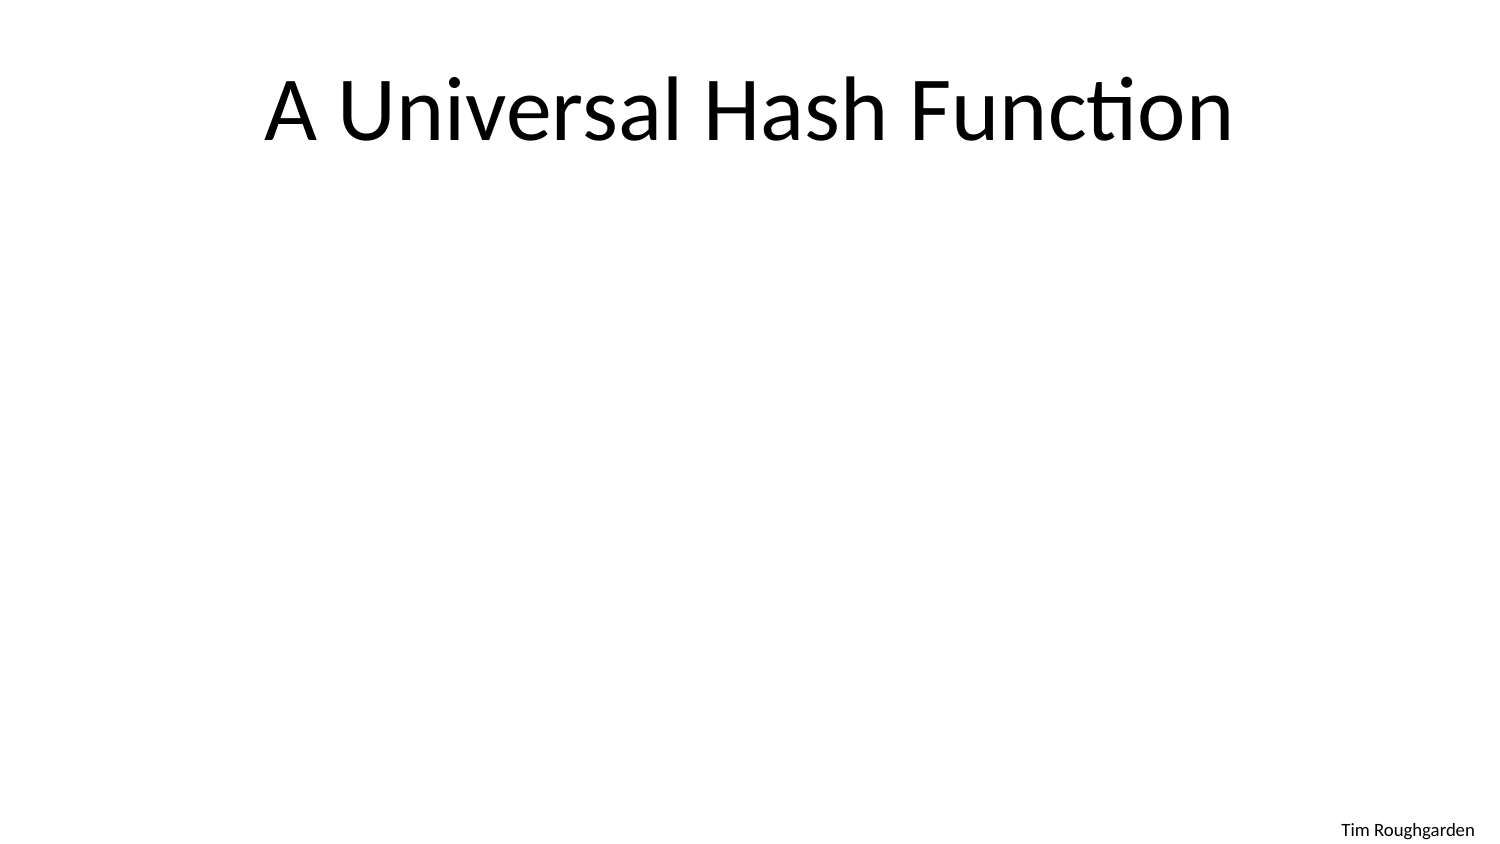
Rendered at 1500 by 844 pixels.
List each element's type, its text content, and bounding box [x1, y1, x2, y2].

title A Universal Hash Function [75, 33, 1425, 175]
